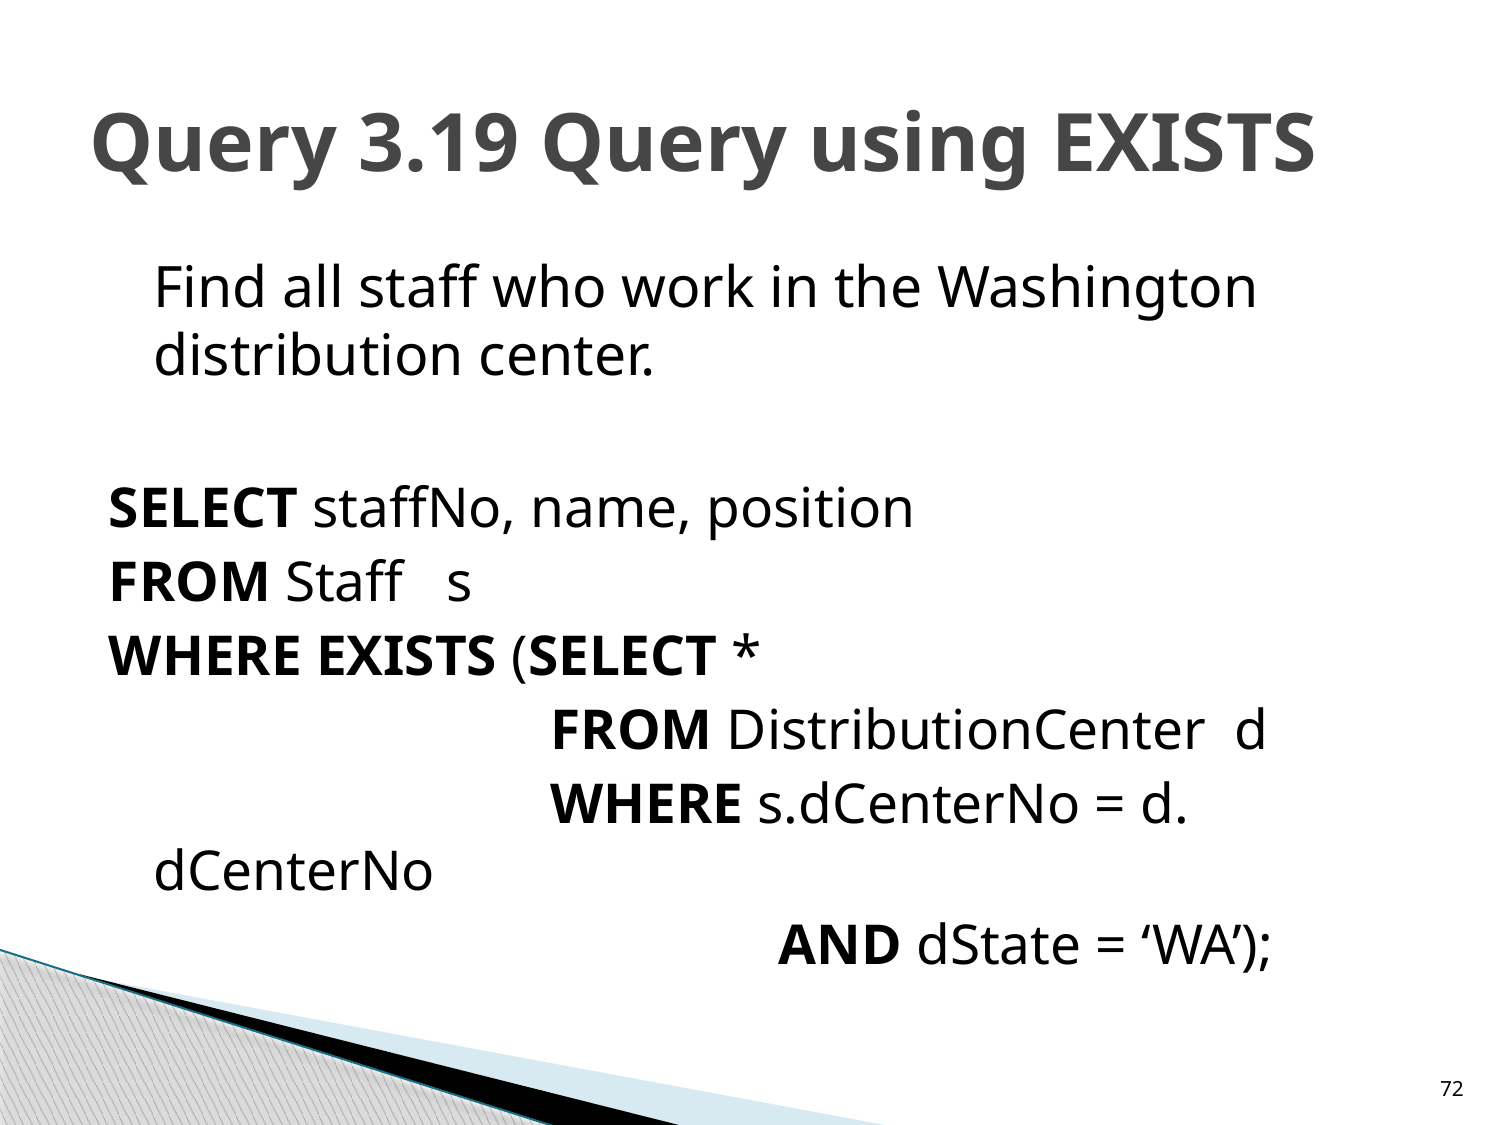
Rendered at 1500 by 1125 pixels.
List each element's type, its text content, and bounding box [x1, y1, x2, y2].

title Query 3.19 Query using EXISTS [75, 45, 1425, 233]
list Find all staff who work in the Washington distribution center. SELECT staffNo, name, position FROM Staff s WHERE EXISTS (SELECT * FROM DistributionCenter d WHERE s.dCenterNo = d. dCenterNo AND dState = ‘WA’); [75, 243, 1425, 986]
slide_number 72 [1418, 1051, 1479, 1112]
